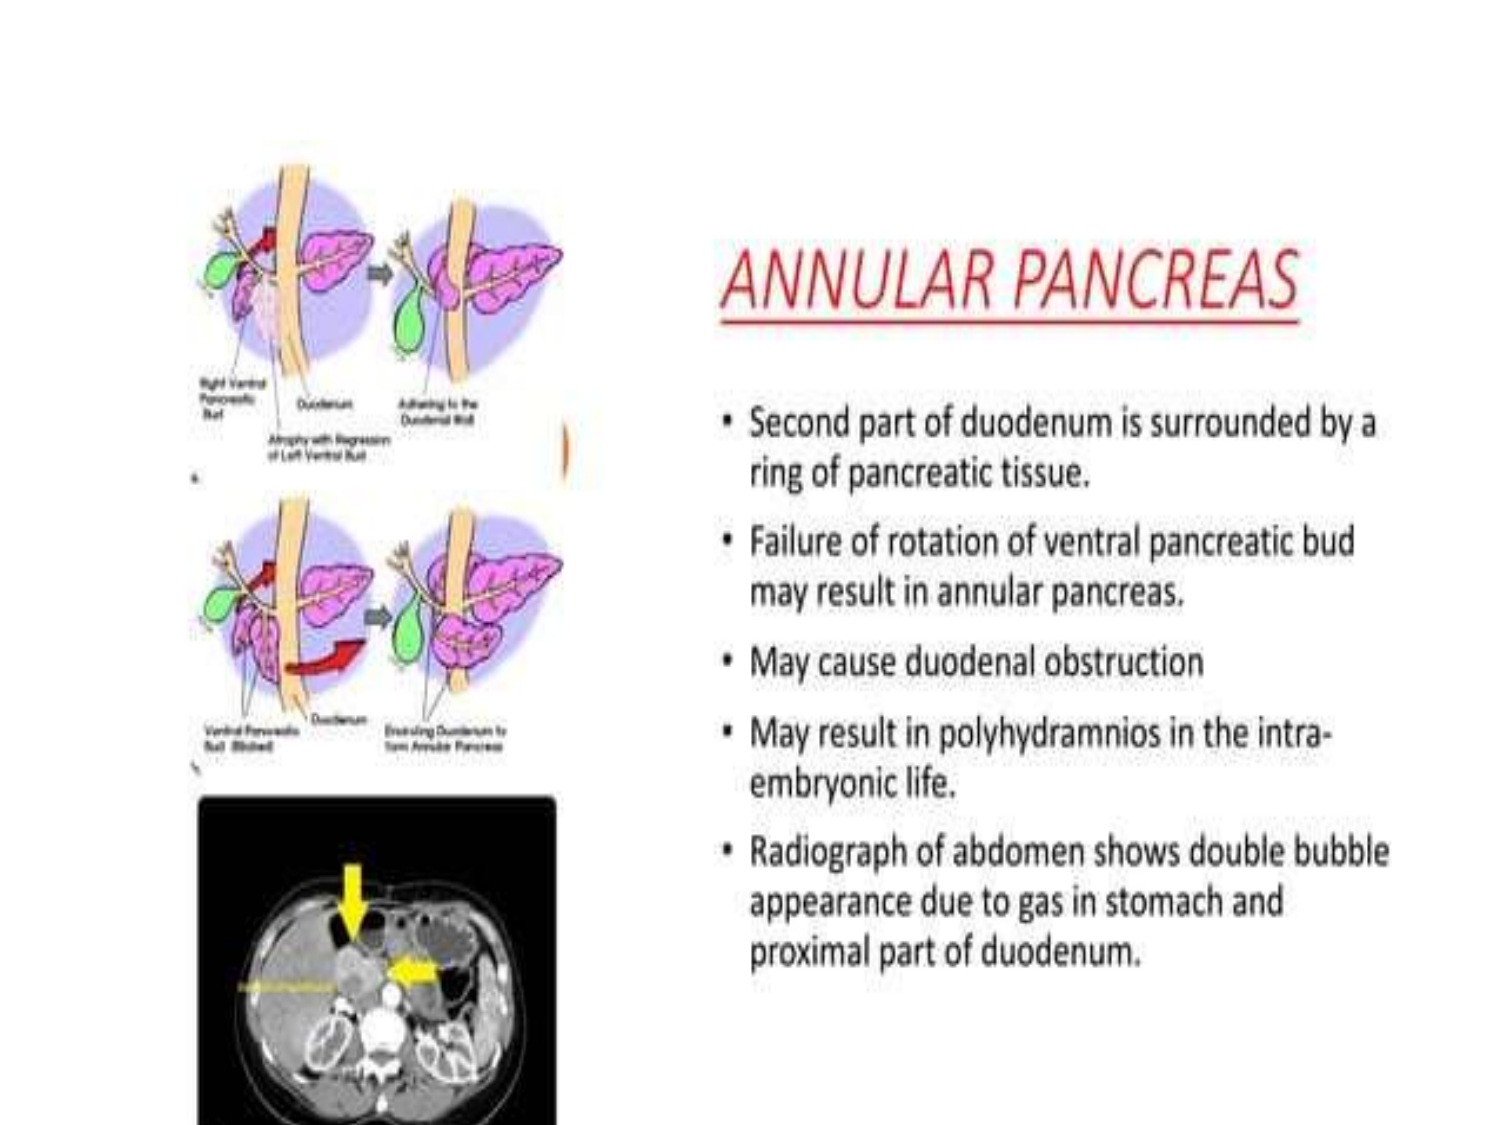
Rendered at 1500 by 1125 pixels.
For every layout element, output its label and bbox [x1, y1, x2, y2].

picture [0, 139, 1500, 1125]
